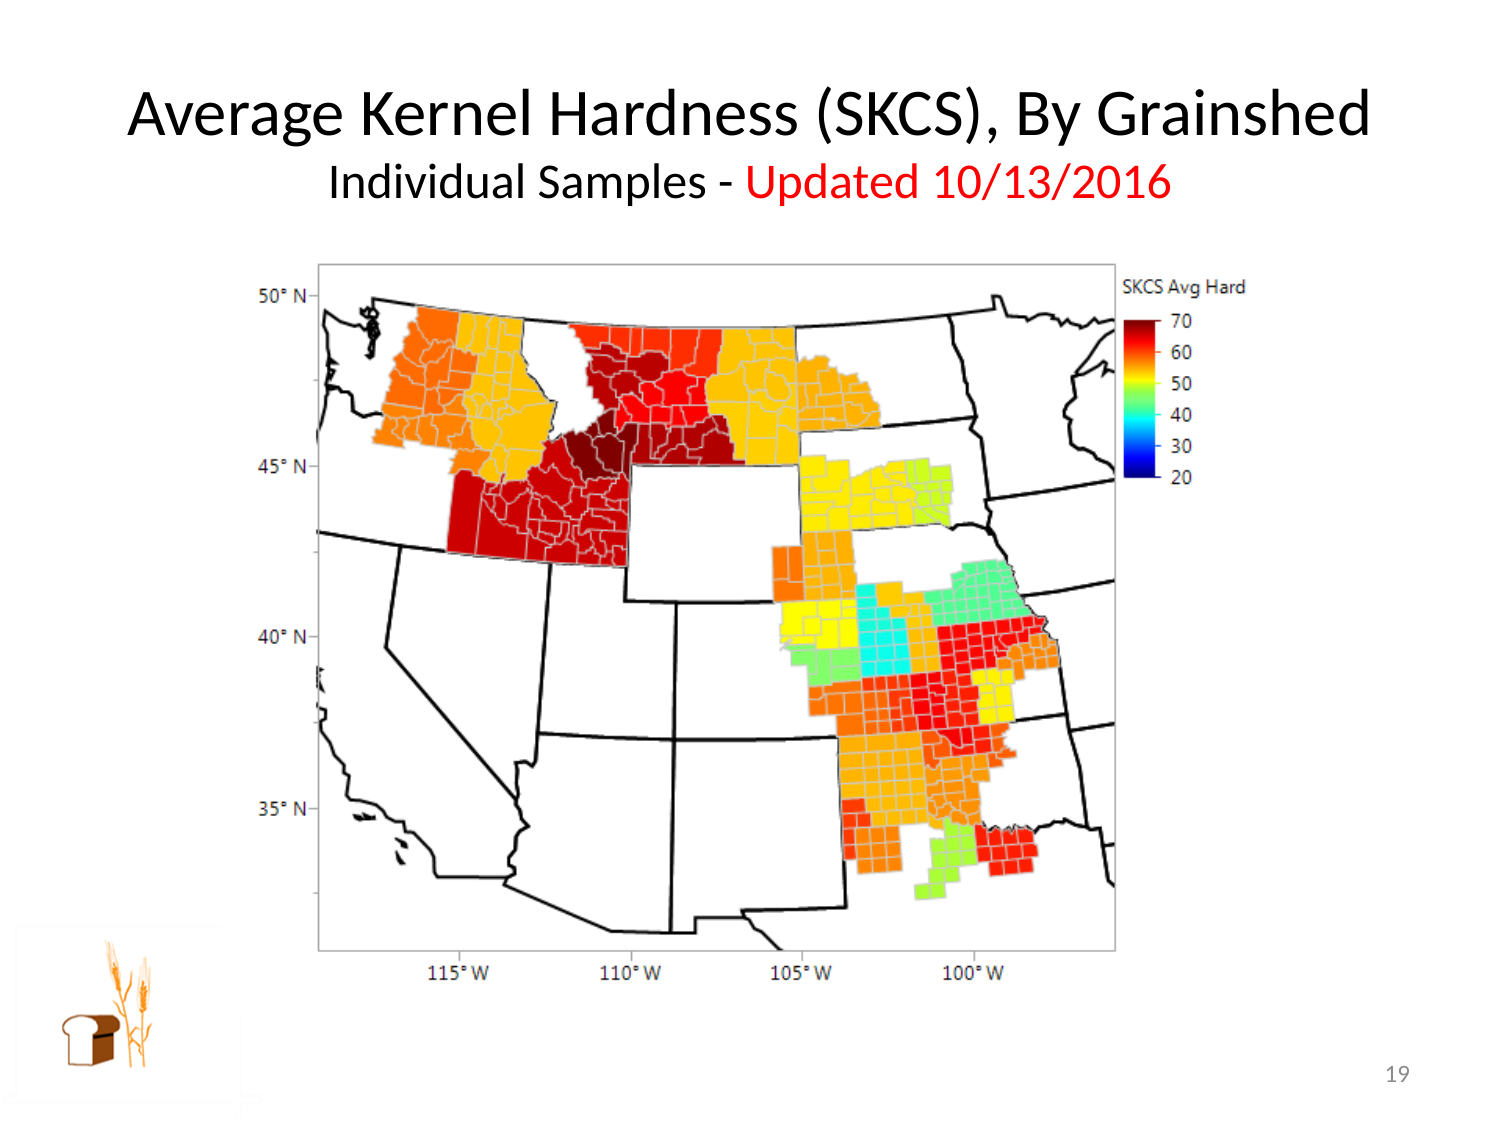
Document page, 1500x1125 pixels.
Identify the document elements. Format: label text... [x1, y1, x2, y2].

title Average Kernel Hardness (SKCS), By Grainshed Individual Samples - Updated 10/13/2016 [75, 45, 1425, 233]
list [0, 917, 268, 1125]
picture [221, 227, 1279, 1013]
slide_number 19 [1074, 1042, 1425, 1103]
